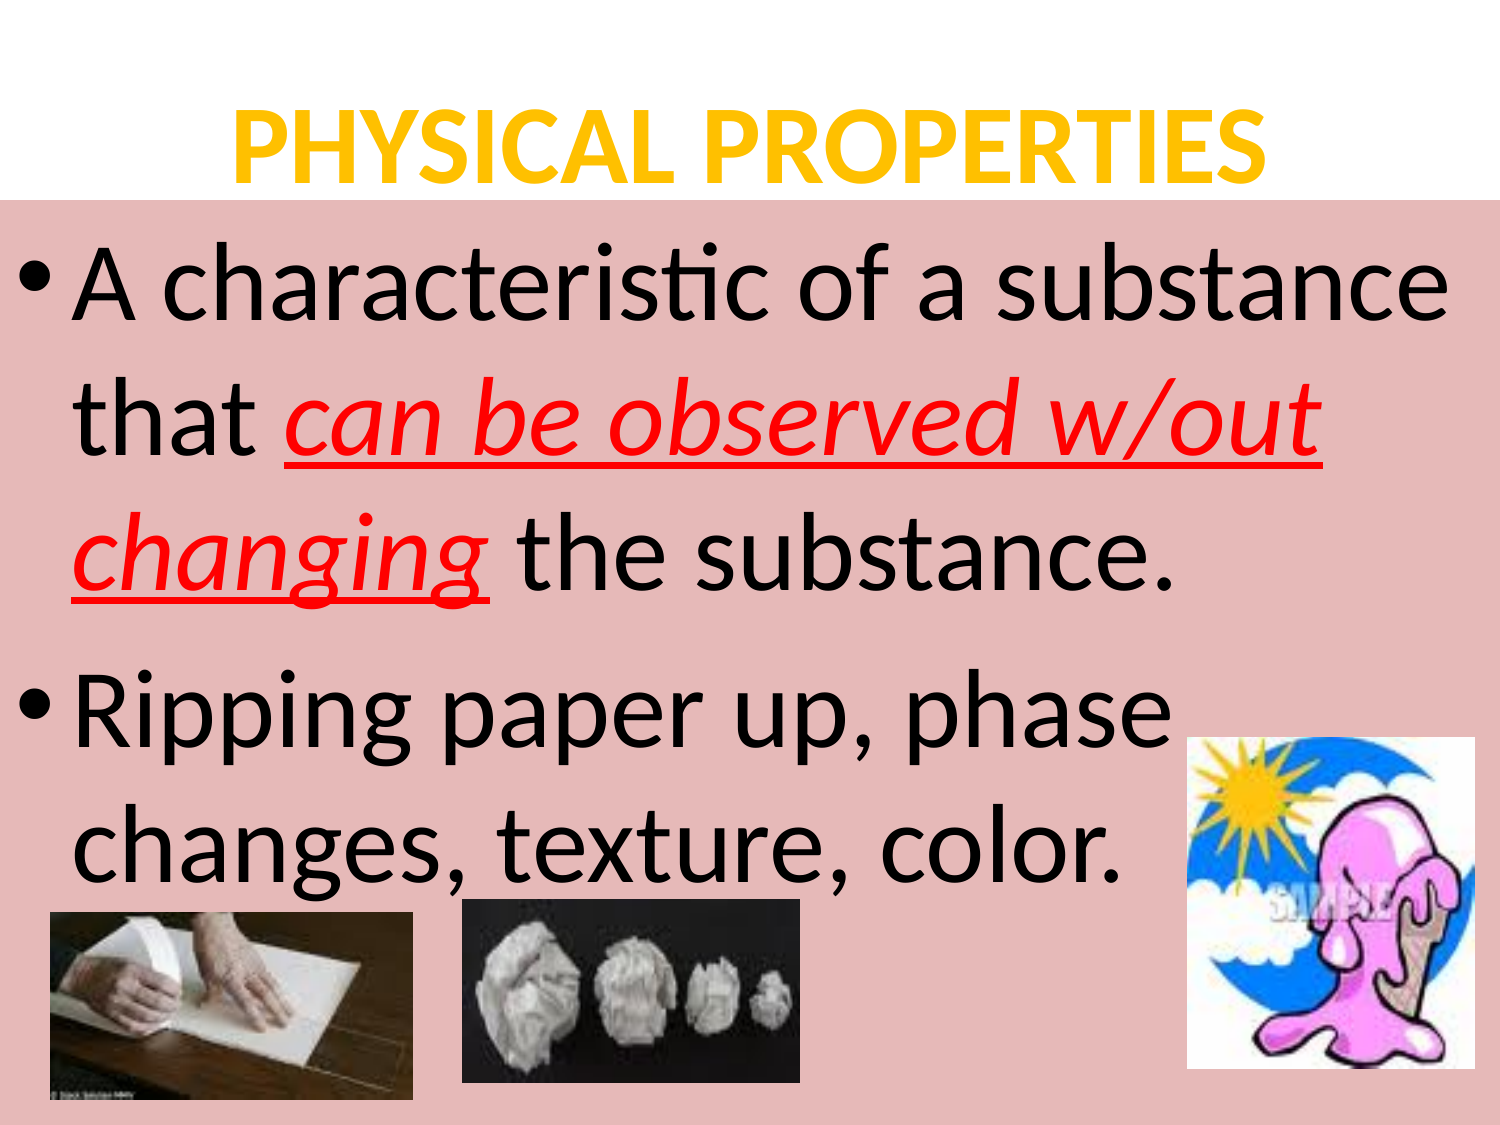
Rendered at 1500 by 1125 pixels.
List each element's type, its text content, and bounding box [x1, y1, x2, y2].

picture [49, 912, 413, 1101]
title PHYSICAL PROPERTIES [75, 45, 1425, 200]
picture [1187, 737, 1476, 1069]
picture [462, 899, 801, 1083]
list A characteristic of a substance that can be observed w/out changing the substance. Ripping paper up, phase changes, texture, color. [0, 200, 1500, 1125]
